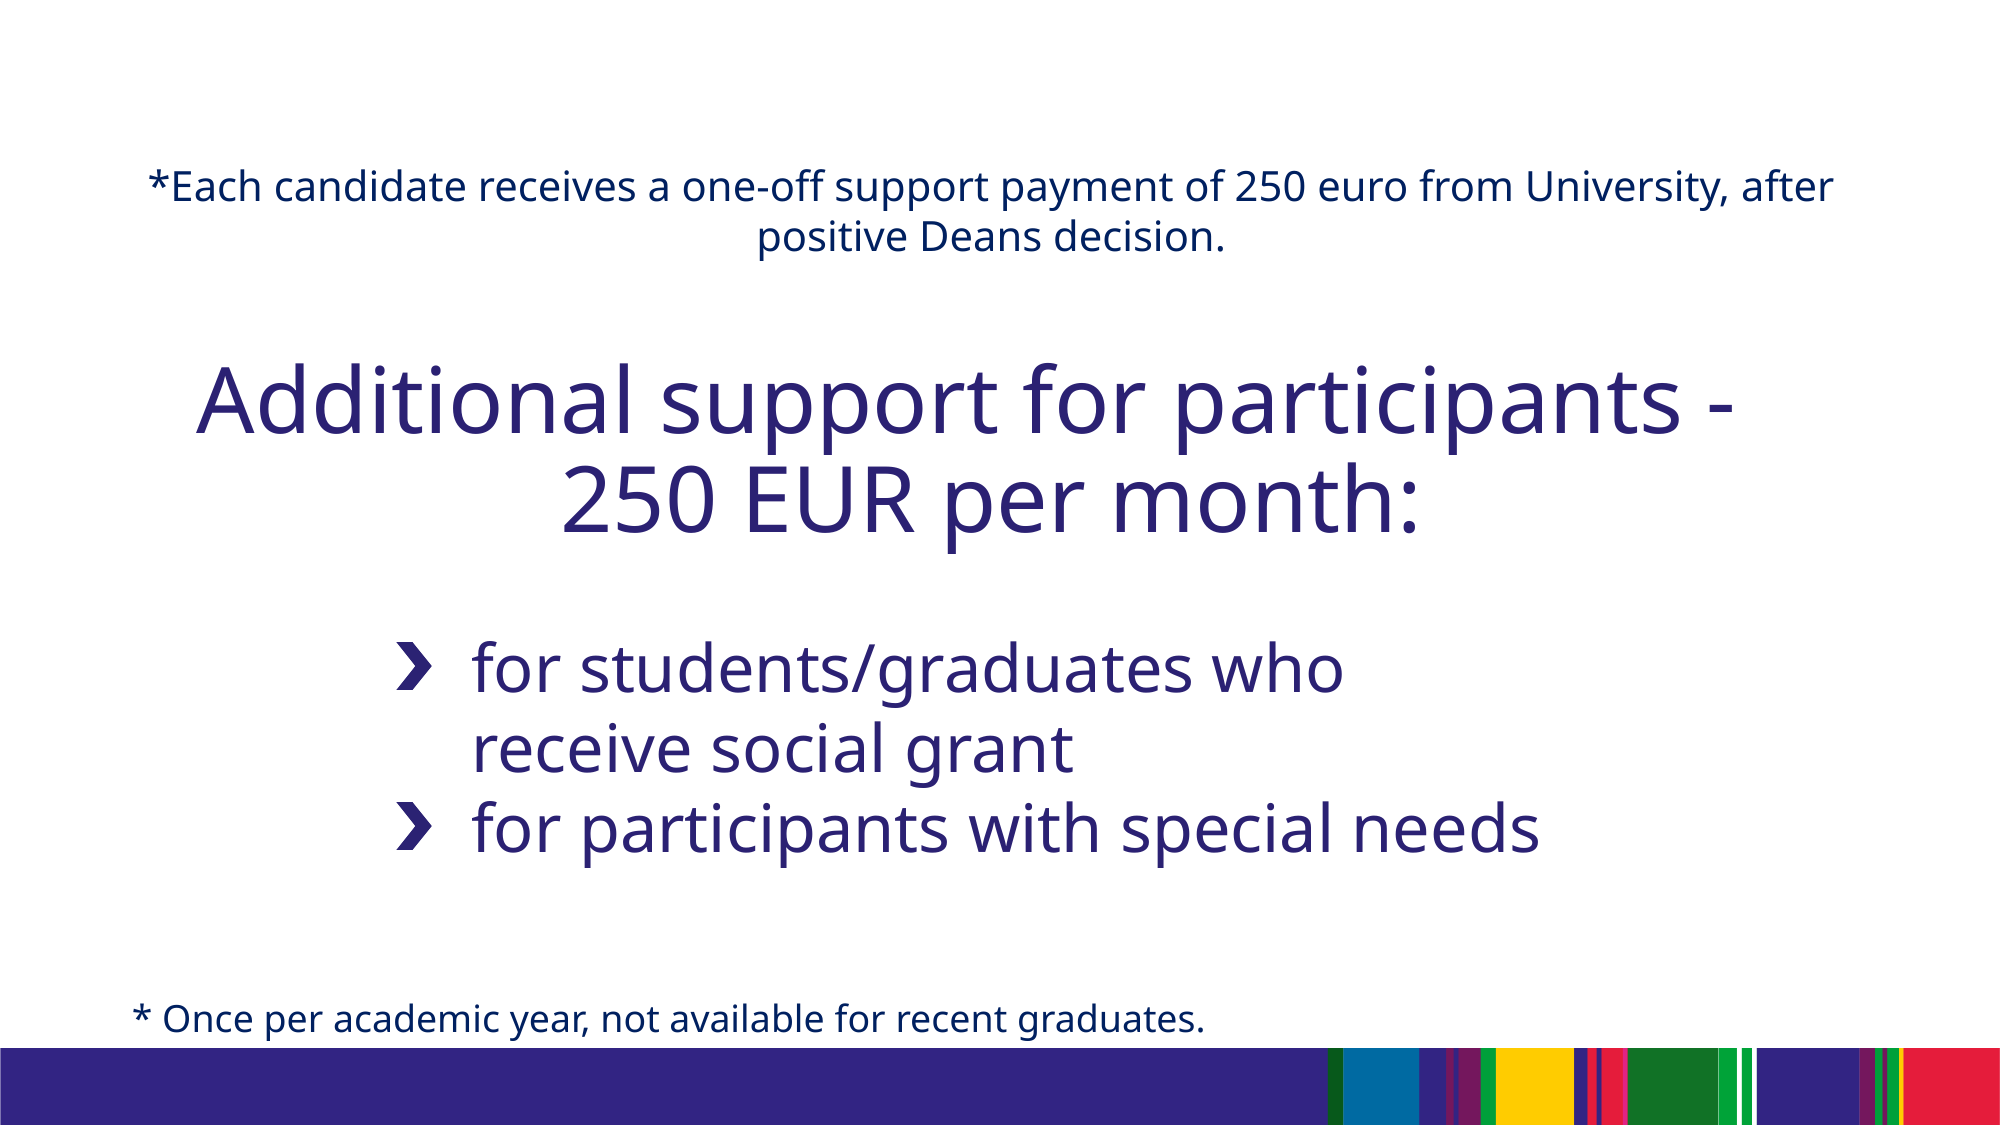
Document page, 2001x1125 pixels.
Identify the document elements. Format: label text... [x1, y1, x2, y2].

picture [0, 1048, 1343, 1125]
picture [1420, 1048, 2000, 1125]
title Additional support for participants - 250 EUR per month: [117, 345, 1843, 563]
text_box for students/graduates who receive social grant for participants with special needs [381, 618, 1578, 874]
text_box *Each candidate receives a one-off support payment of 250 euro from University, after positive Deans decision. [117, 152, 1866, 268]
picture [396, 802, 439, 850]
picture [396, 642, 439, 690]
text_box * Once per academic year, not available for recent graduates. [117, 987, 1441, 1048]
